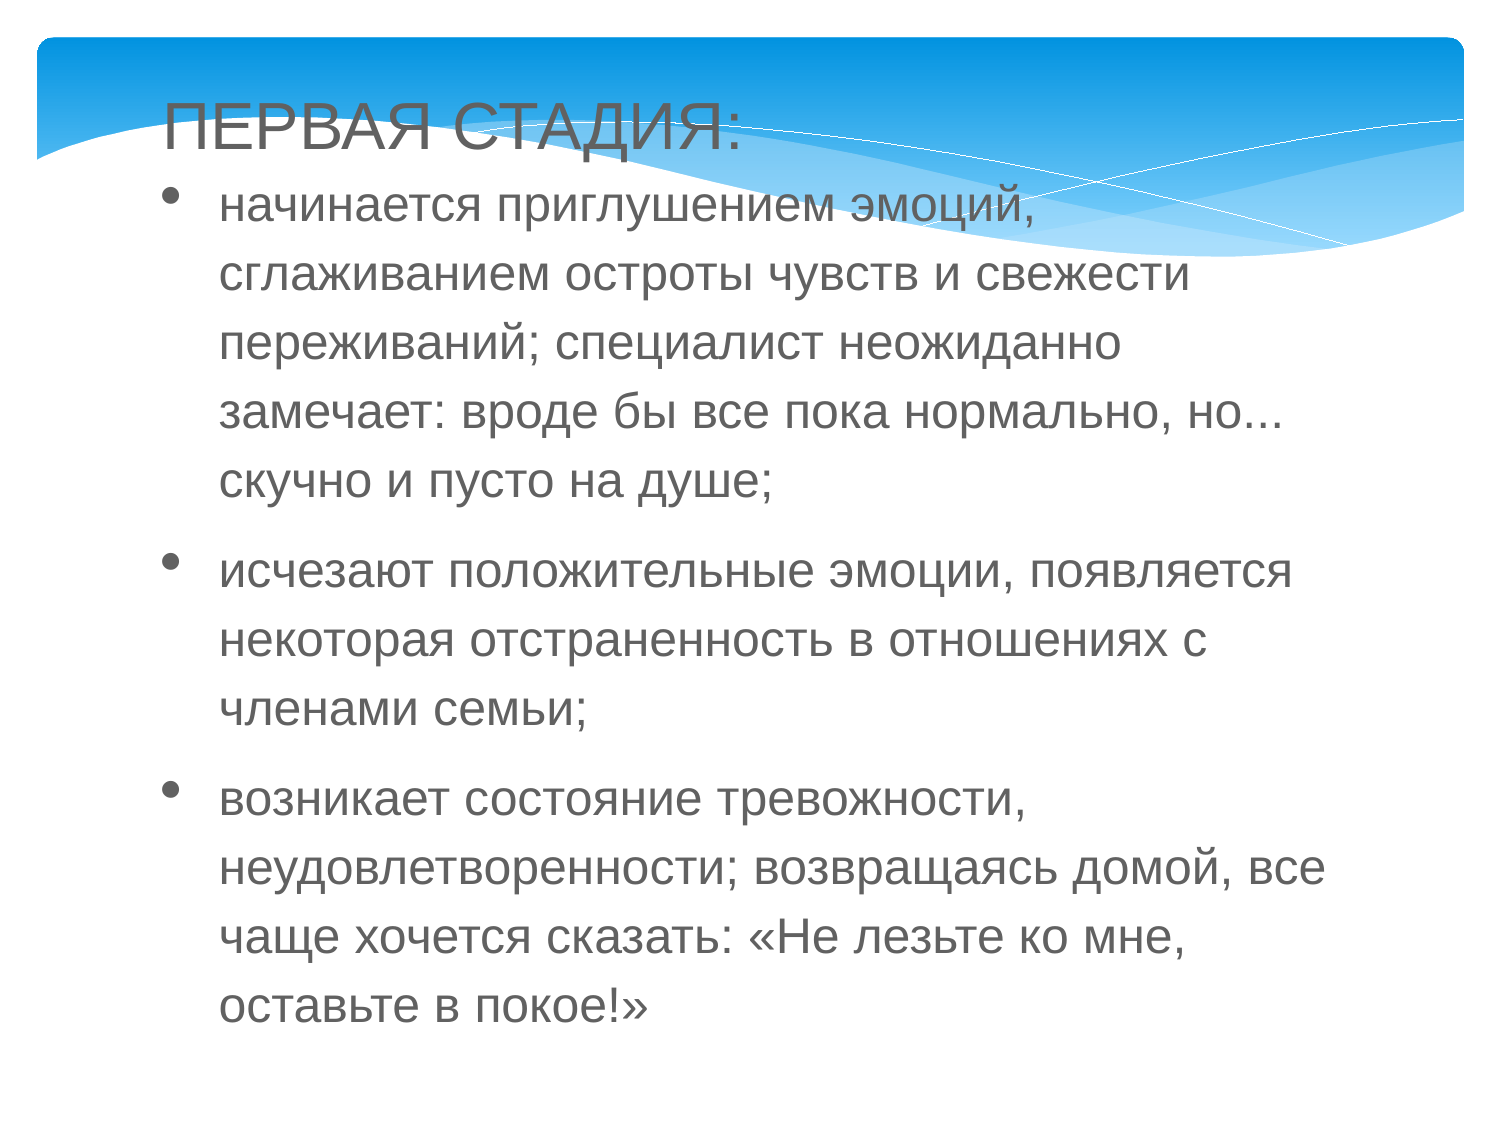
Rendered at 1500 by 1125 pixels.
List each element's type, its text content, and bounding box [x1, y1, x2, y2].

text_box ПЕРВАЯ СТАДИЯ: начинается приглушением эмоций, сглаживанием остроты чувств и свежести переживаний; специалист неожиданно замечает: вроде бы все пока нормально, но... скучно и пусто на душе; исчезают положительные эмоции, появляется некоторая отстраненность в отношениях с членами семьи; возникает состояние тревожности, неудовлетворенности; возвращаясь домой, все чаще хочется сказать: «Не лезьте ко мне, оставьте в покое!» [147, 63, 1424, 1040]
